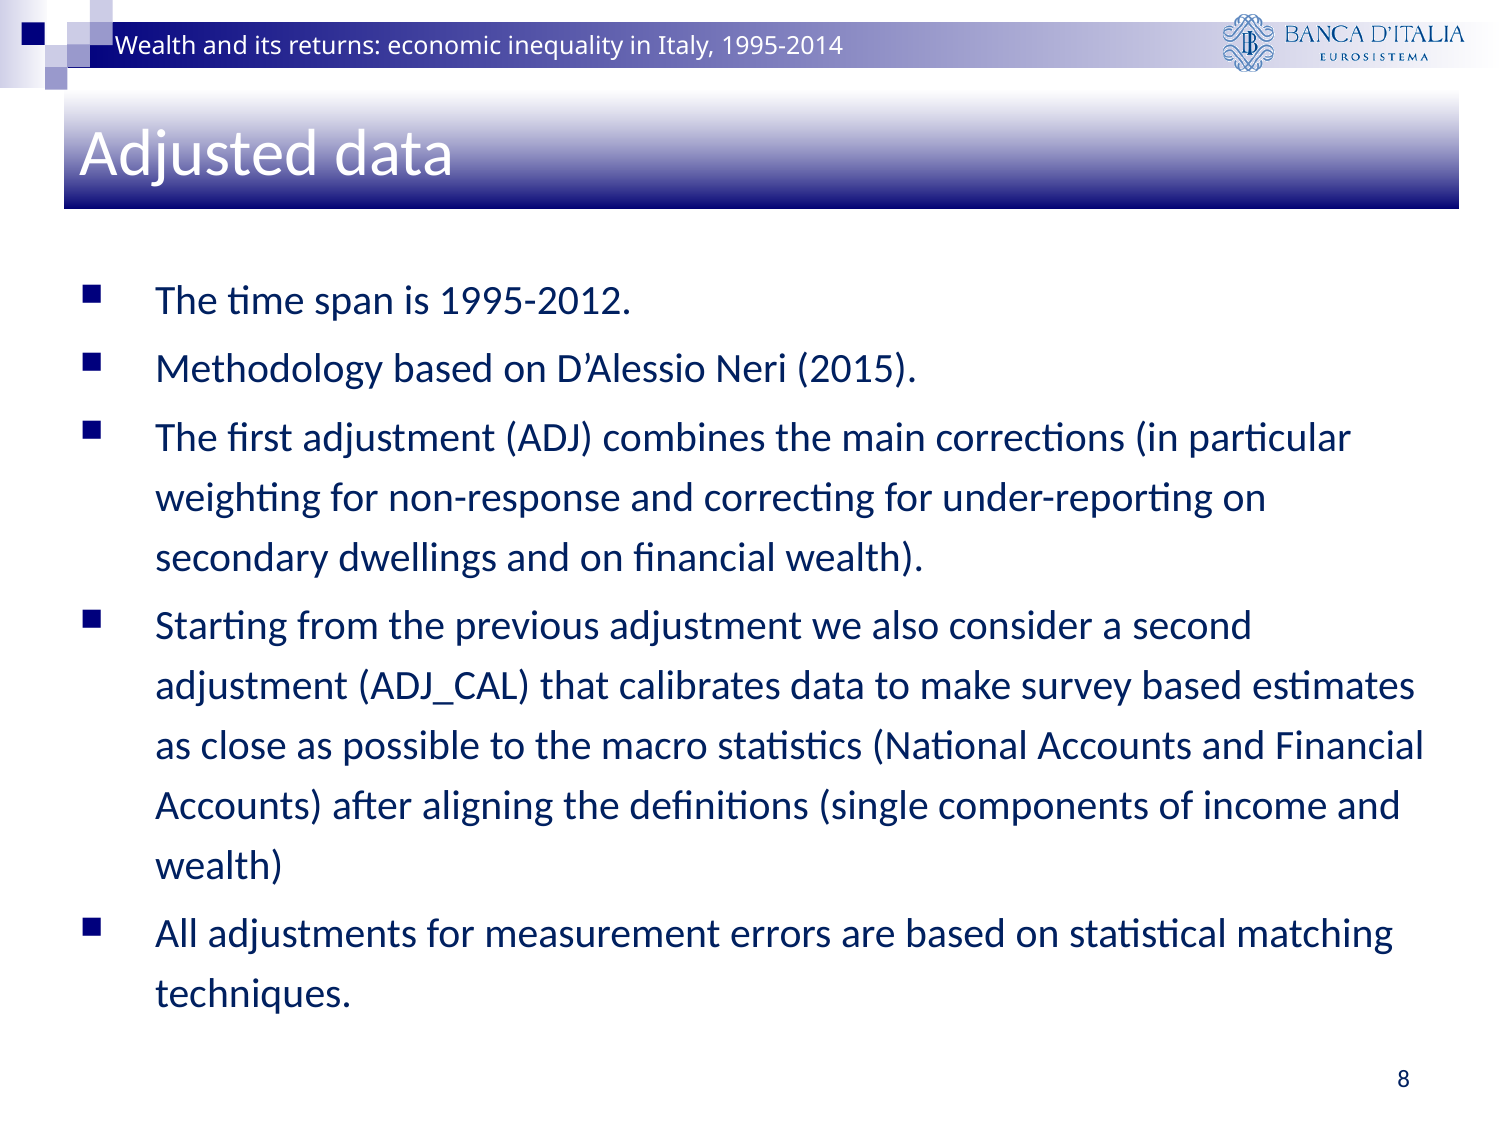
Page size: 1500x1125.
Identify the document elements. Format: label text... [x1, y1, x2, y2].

list The time span is 1995-2012. Methodology based on D’Alessio Neri (2015). The first adjustment (ADJ) combines the main corrections (in particular weighting for non-response and correcting for under-reporting on secondary dwellings and on financial wealth). Starting from the previous adjustment we also consider a second adjustment (ADJ_CAL) that calibrates data to make survey based estimates as close as possible to the macro statistics (National Accounts and Financial Accounts) after aligning the definitions (single components of income and wealth) All adjustments for measurement errors are based on statistical matching techniques. [64, 255, 1459, 1000]
title Adjusted data [64, 90, 1459, 209]
picture [1222, 13, 1471, 72]
slide_number 8 [1074, 1025, 1425, 1100]
